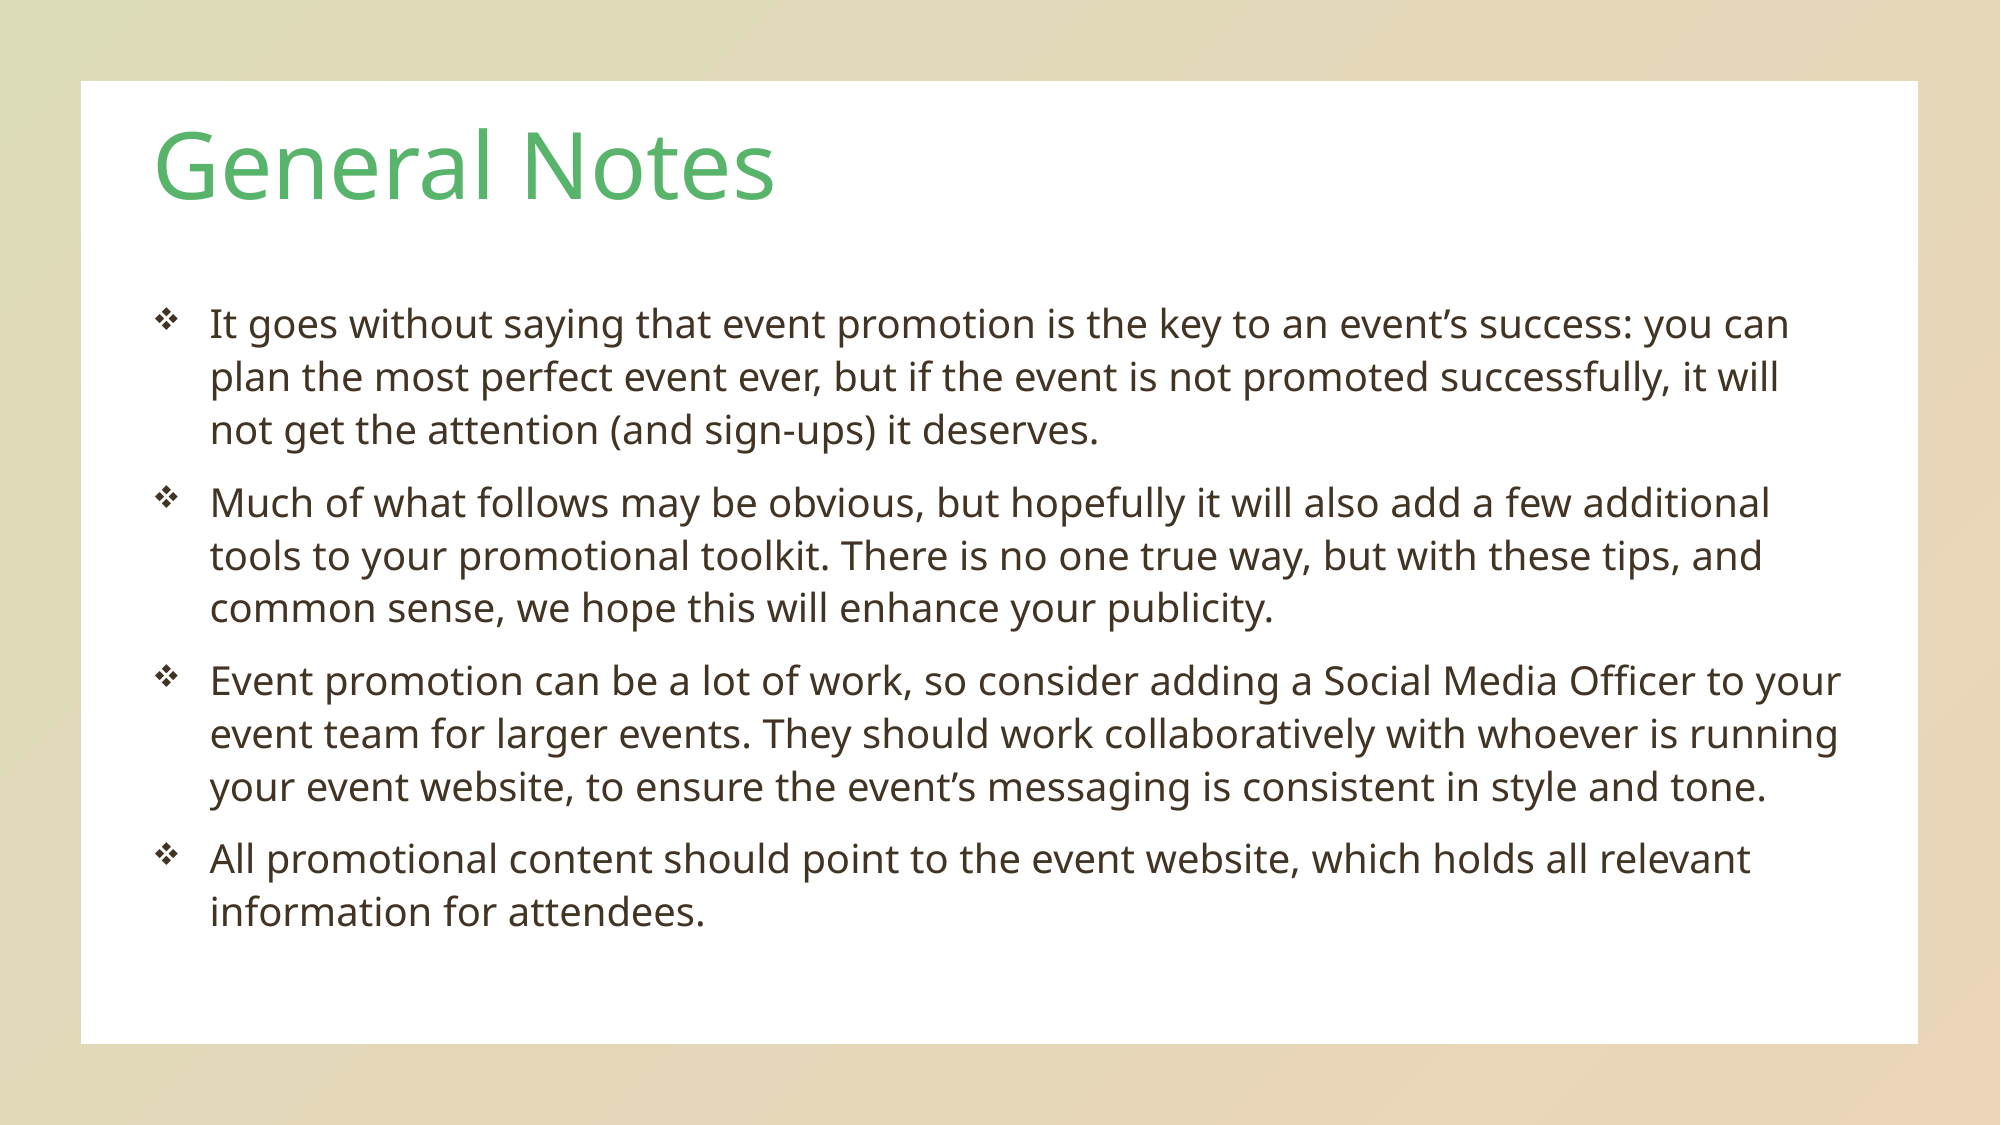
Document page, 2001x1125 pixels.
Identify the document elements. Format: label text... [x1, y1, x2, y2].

text_box General Notes [137, 111, 1863, 227]
text_box It goes without saying that event promotion is the key to an event’s success: you can plan the most perfect event ever, but if the event is not promoted successfully, it will not get the attention (and sign-ups) it deserves. Much of what follows may be obvious, but hopefully it will also add a few additional tools to your promotional toolkit. There is no one true way, but with these tips, and common sense, we hope this will enhance your publicity. Event promotion can be a lot of work, so consider adding a Social Media Officer to your event team for larger events. They should work collaboratively with whoever is running your event website, to ensure the event’s messaging is consistent in style and tone. All promotional content should point to the event website, which holds all relevant information for attendees. [137, 286, 1863, 989]
